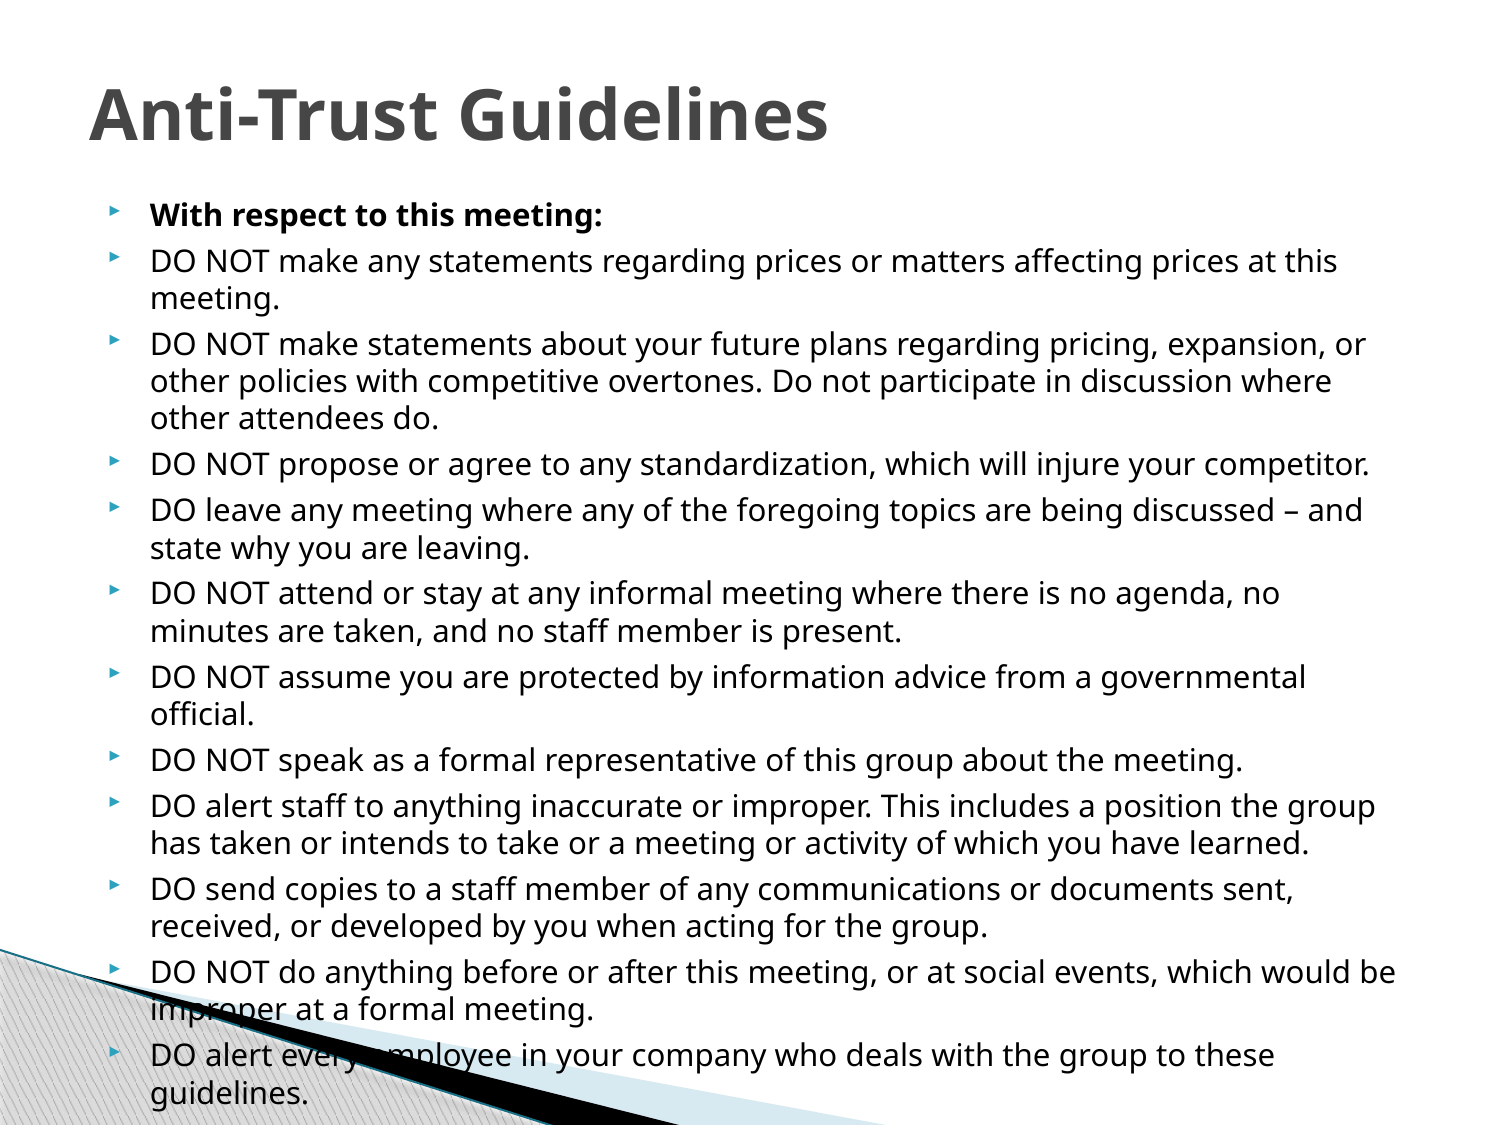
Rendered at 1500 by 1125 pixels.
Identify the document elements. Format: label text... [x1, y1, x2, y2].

title Anti-Trust Guidelines [75, 62, 1425, 163]
list With respect to this meeting: DO NOT make any statements regarding prices or matters affecting prices at this meeting. DO NOT make statements about your future plans regarding pricing, expansion, or other policies with competitive overtones. Do not participate in discussion where other attendees do. DO NOT propose or agree to any standardization, which will injure your competitor. DO leave any meeting where any of the foregoing topics are being discussed – and state why you are leaving. DO NOT attend or stay at any informal meeting where there is no agenda, no minutes are taken, and no staff member is present. DO NOT assume you are protected by information advice from a governmental official. DO NOT speak as a formal representative of this group about the meeting. DO alert staff to anything inaccurate or improper. This includes a position the group has taken or intends to take or a meeting or activity of which you have learned. DO send copies to a staff member of any communications or documents sent, received, or developed by you when acting for the group. DO NOT do anything before or after this meeting, or at social events, which would be improper at a formal meeting. DO alert every employee in your company who deals with the group to these guidelines. DO be conservative. If you feel an activity might be improper, do not do it [75, 187, 1425, 1038]
